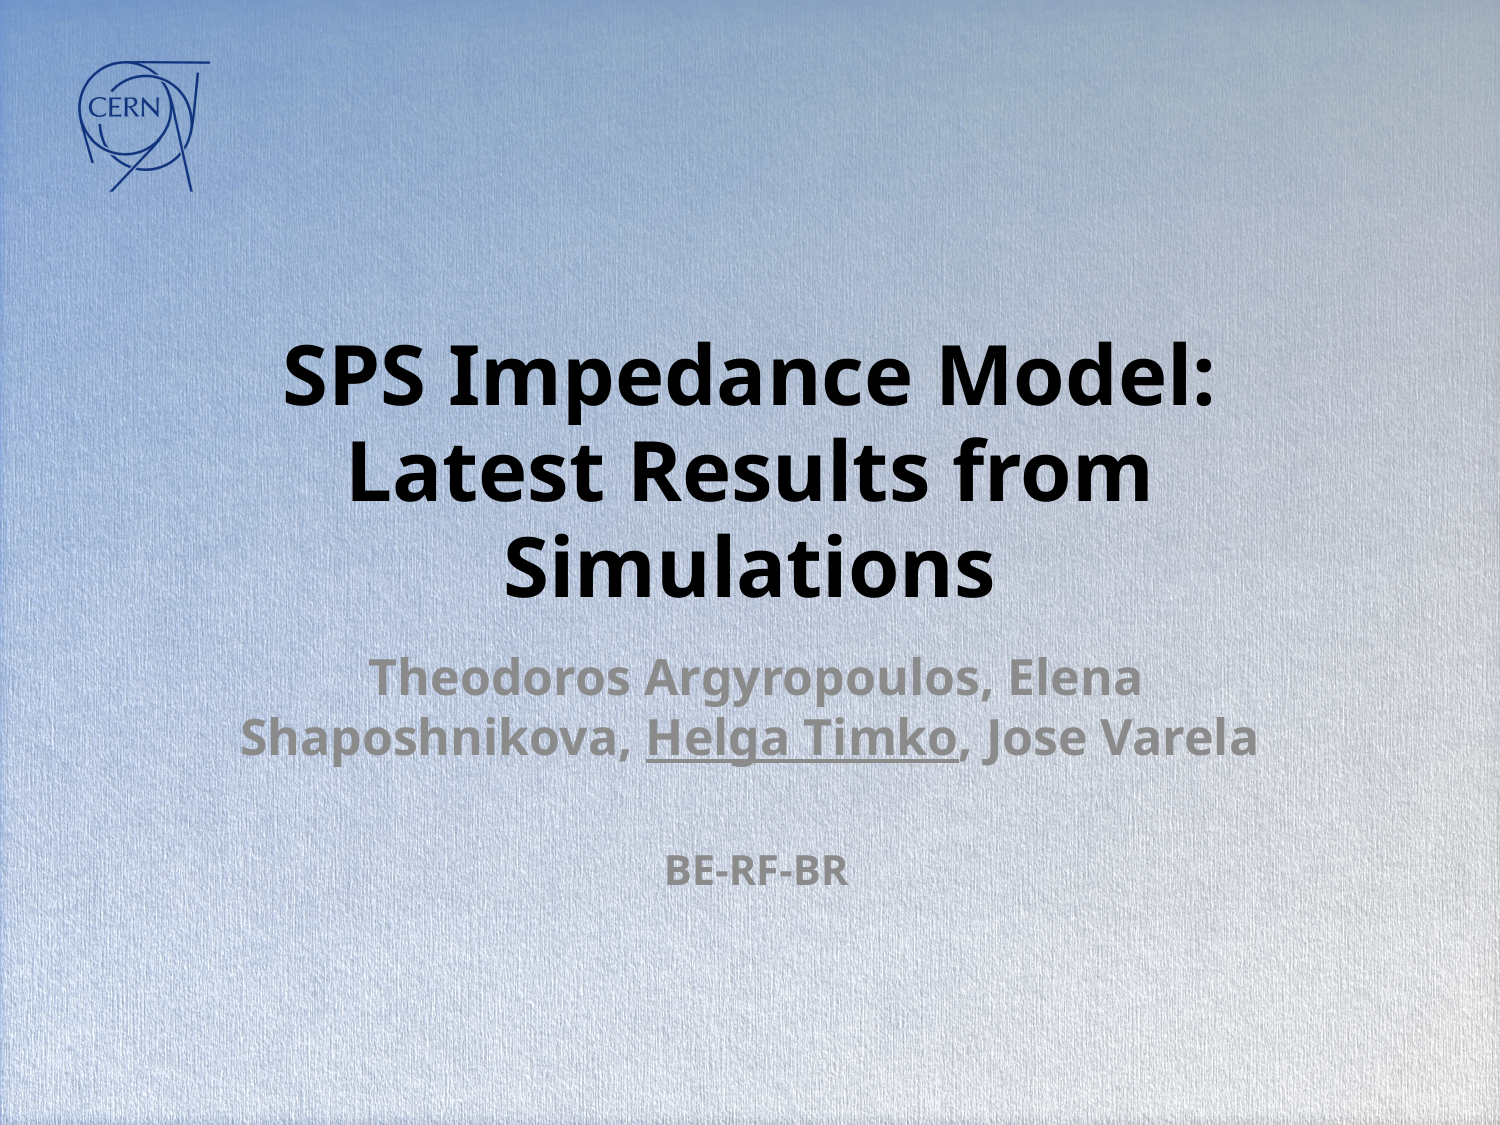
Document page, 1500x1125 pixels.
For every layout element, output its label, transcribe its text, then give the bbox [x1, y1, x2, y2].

subtitle Theodoros Argyropoulos, Elena Shaposhnikova, Helga Timko, Jose Varela BE-RF-BR [200, 637, 1313, 925]
picture [0, 0, 1500, 1125]
title SPS Impedance Model: Latest Results from Simulations [75, 349, 1425, 591]
